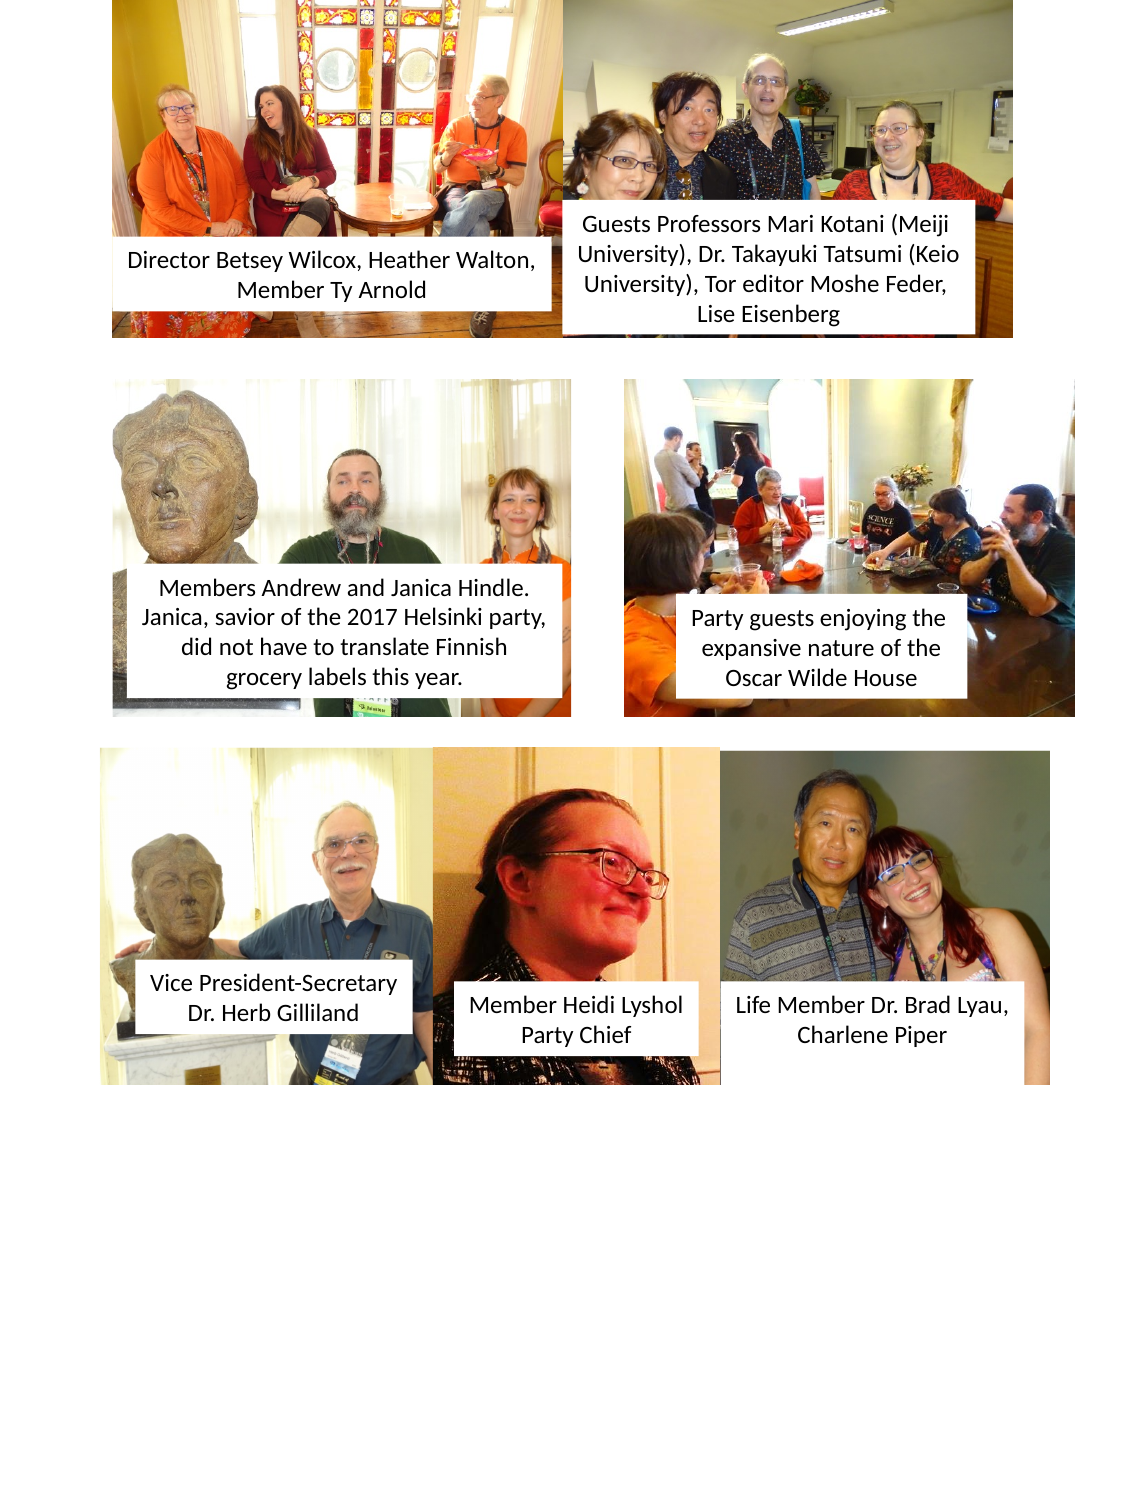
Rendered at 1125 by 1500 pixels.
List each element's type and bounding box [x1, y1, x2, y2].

picture [112, 0, 1013, 338]
text_box [112, 379, 572, 718]
picture [99, 746, 1050, 1087]
picture [624, 379, 1076, 718]
